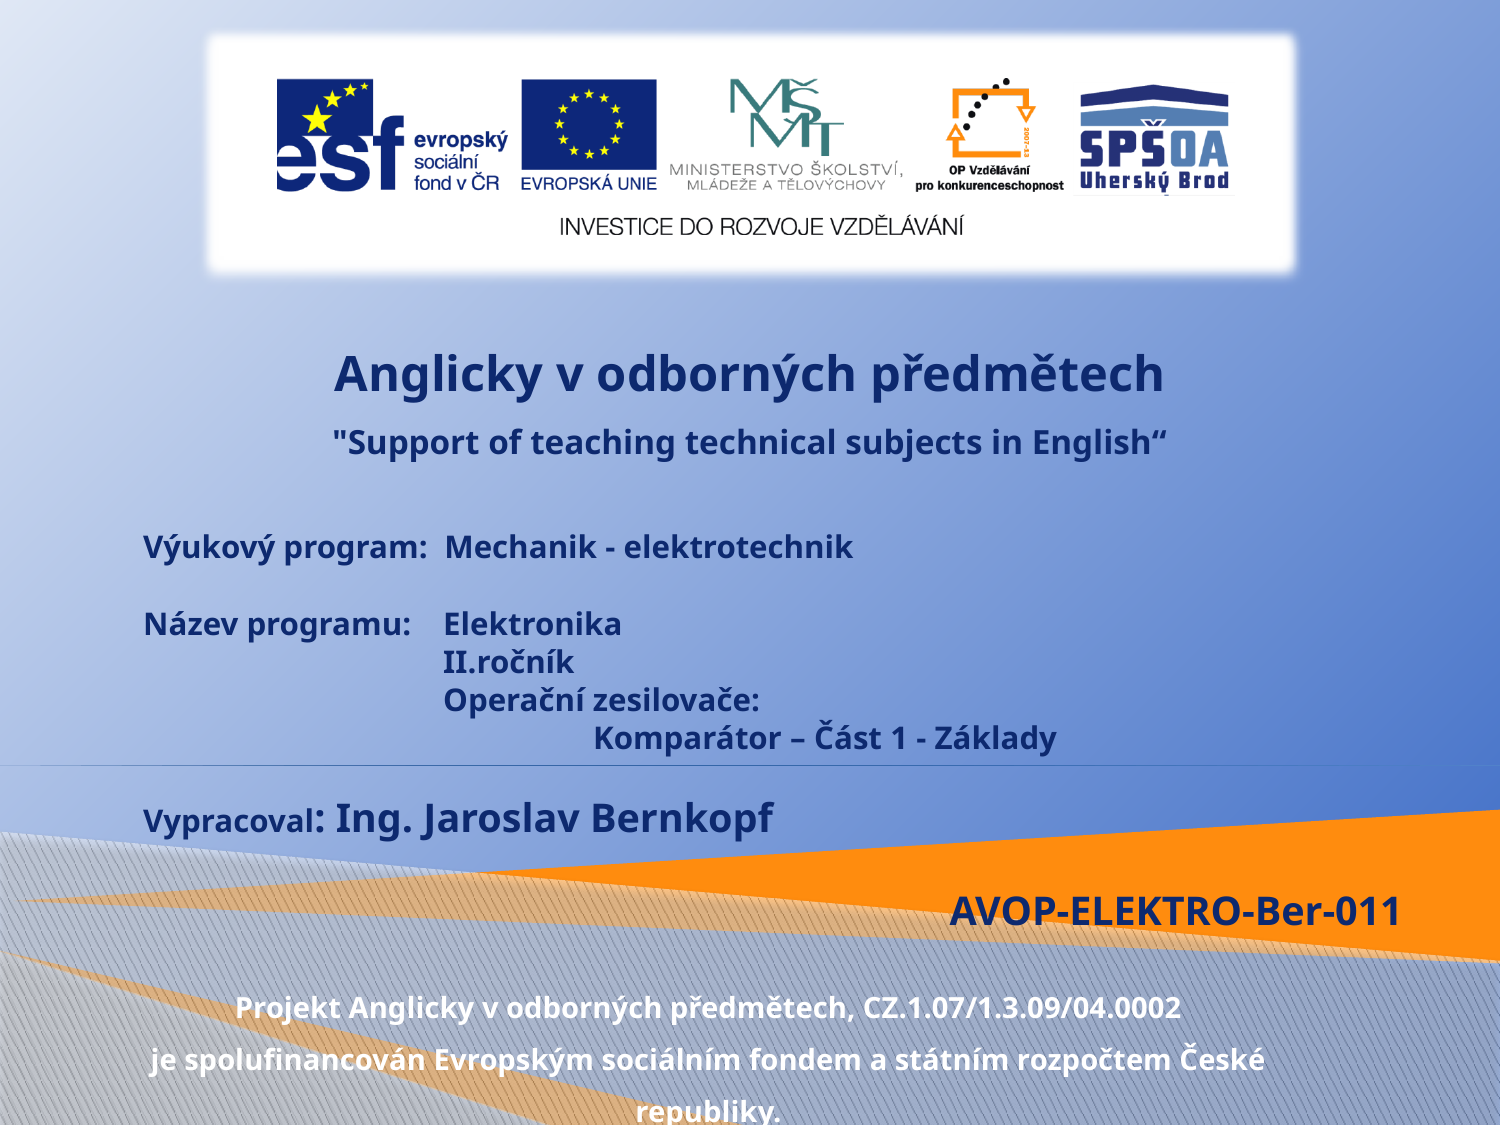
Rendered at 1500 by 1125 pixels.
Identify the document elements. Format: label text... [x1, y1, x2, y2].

text_box [218, 42, 1282, 256]
title Anglicky v odborných předmětech "Support of teaching technical subjects in English“ [206, 302, 1294, 469]
picture [277, 78, 1236, 235]
text_box Projekt Anglicky v odborných předmětech, CZ.1.07/1.3.09/04.0002 je spolufinancován Evropským sociálním fondem a státním rozpočtem České republiky. [64, 964, 1353, 1125]
subtitle Výukový program: Mechanik - elektrotechnik Název programu: Elektronika II.ročník Operační zesilovače: Komparátor – Část 1 - Základy Vypracoval: Ing. Jaroslav Bernkopf AVOP-ELEKTRO-Ber-011 [135, 527, 1411, 858]
